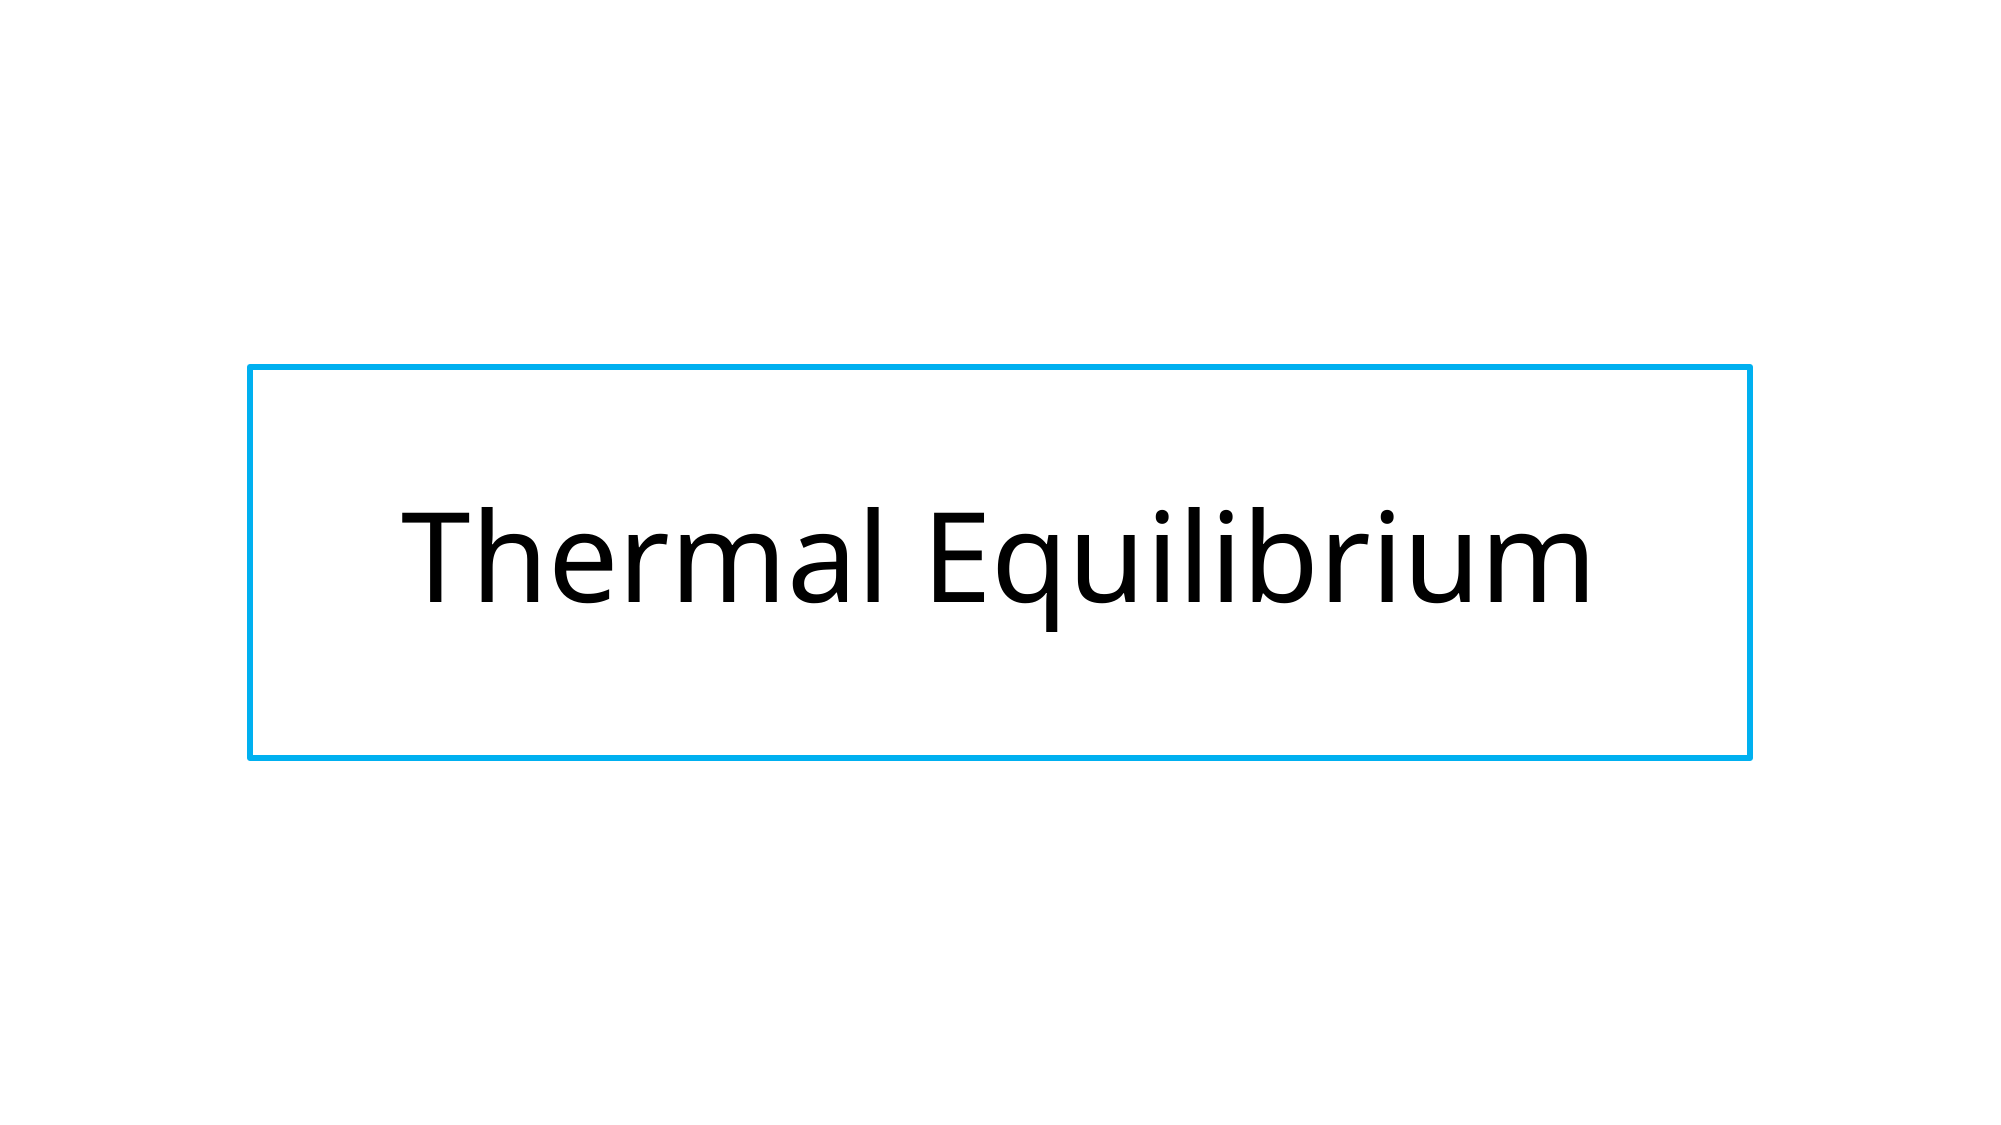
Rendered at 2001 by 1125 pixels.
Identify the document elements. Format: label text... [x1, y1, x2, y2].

title Thermal Equilibrium [249, 366, 1750, 759]
